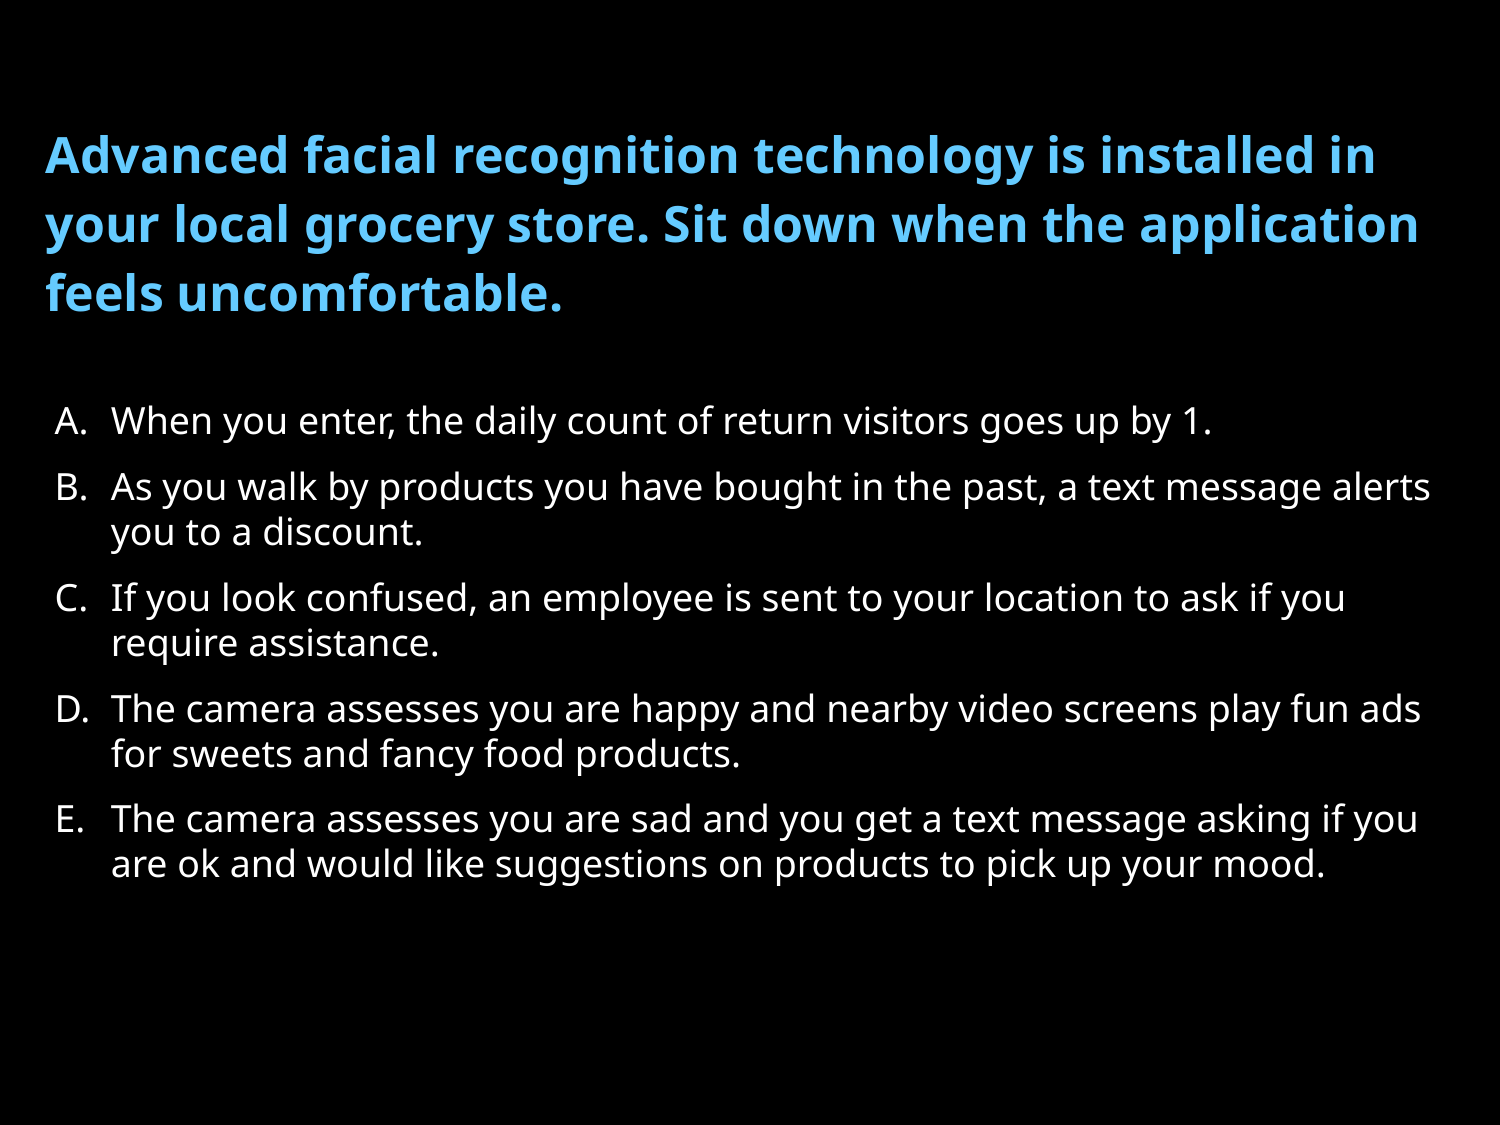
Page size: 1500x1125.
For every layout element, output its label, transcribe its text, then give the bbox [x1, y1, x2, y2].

text_box Advanced facial recognition technology is installed in your local grocery store. Sit down when the application feels uncomfortable. [30, 26, 1489, 337]
text_box When you enter, the daily count of return visitors goes up by 1. As you walk by products you have bought in the past, a text message alerts you to a discount. If you look confused, an employee is sent to your location to ask if you require assistance. The camera assesses you are happy and nearby video screens play fun ads for sweets and fancy food products. The camera assesses you are sad and you get a text message asking if you are ok and would like suggestions on products to pick up your mood. [20, 381, 1480, 1026]
